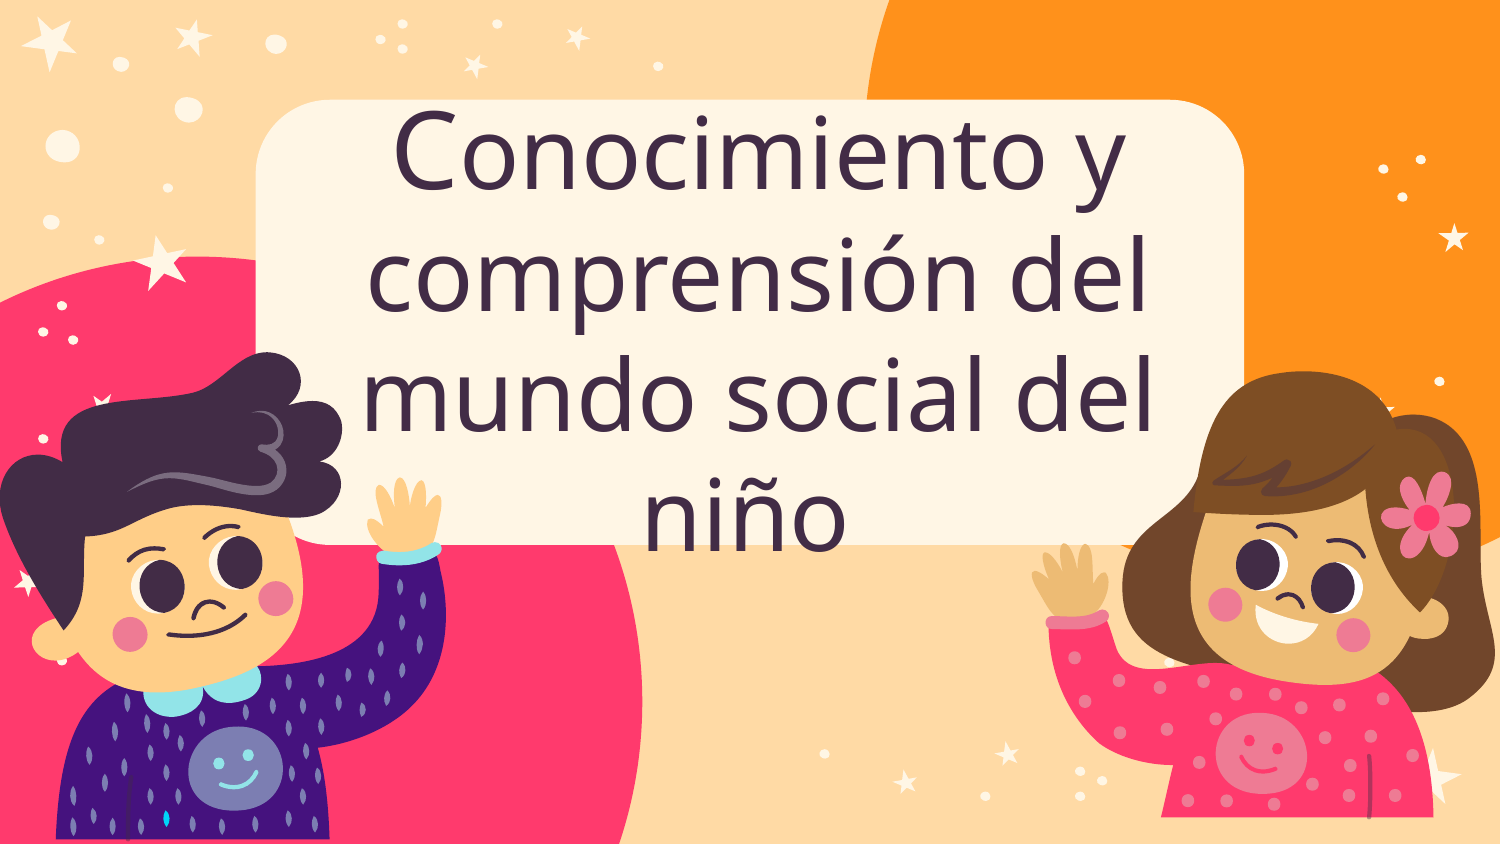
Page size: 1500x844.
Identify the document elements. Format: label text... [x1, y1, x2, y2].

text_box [1029, 371, 1500, 820]
title Conocimiento y comprensión del mundo social del niño [277, 325, 1241, 587]
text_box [0, 351, 452, 842]
